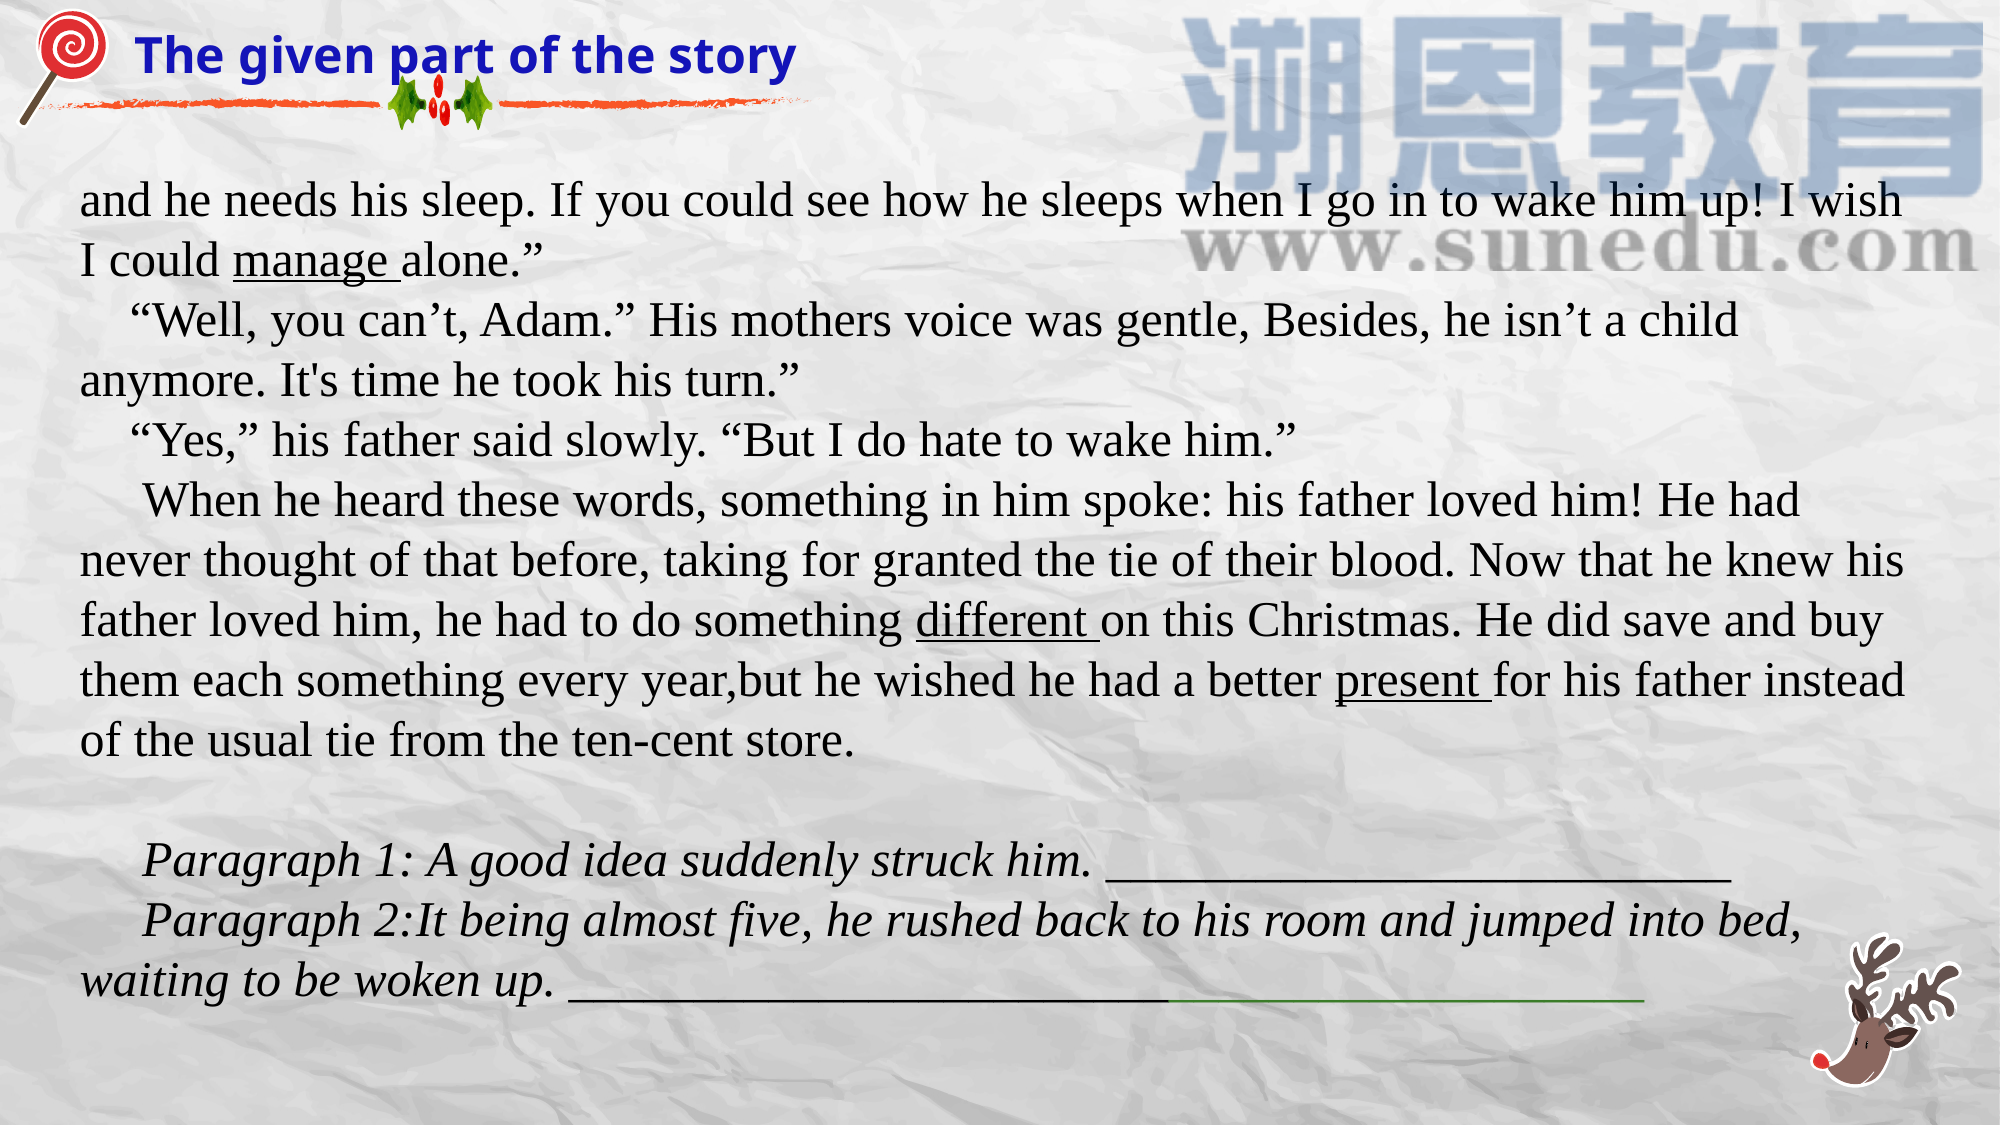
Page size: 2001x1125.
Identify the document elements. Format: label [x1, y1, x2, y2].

text_box [1823, 934, 1951, 1099]
picture [0, 0, 2000, 1125]
text_box [18, 2, 103, 140]
